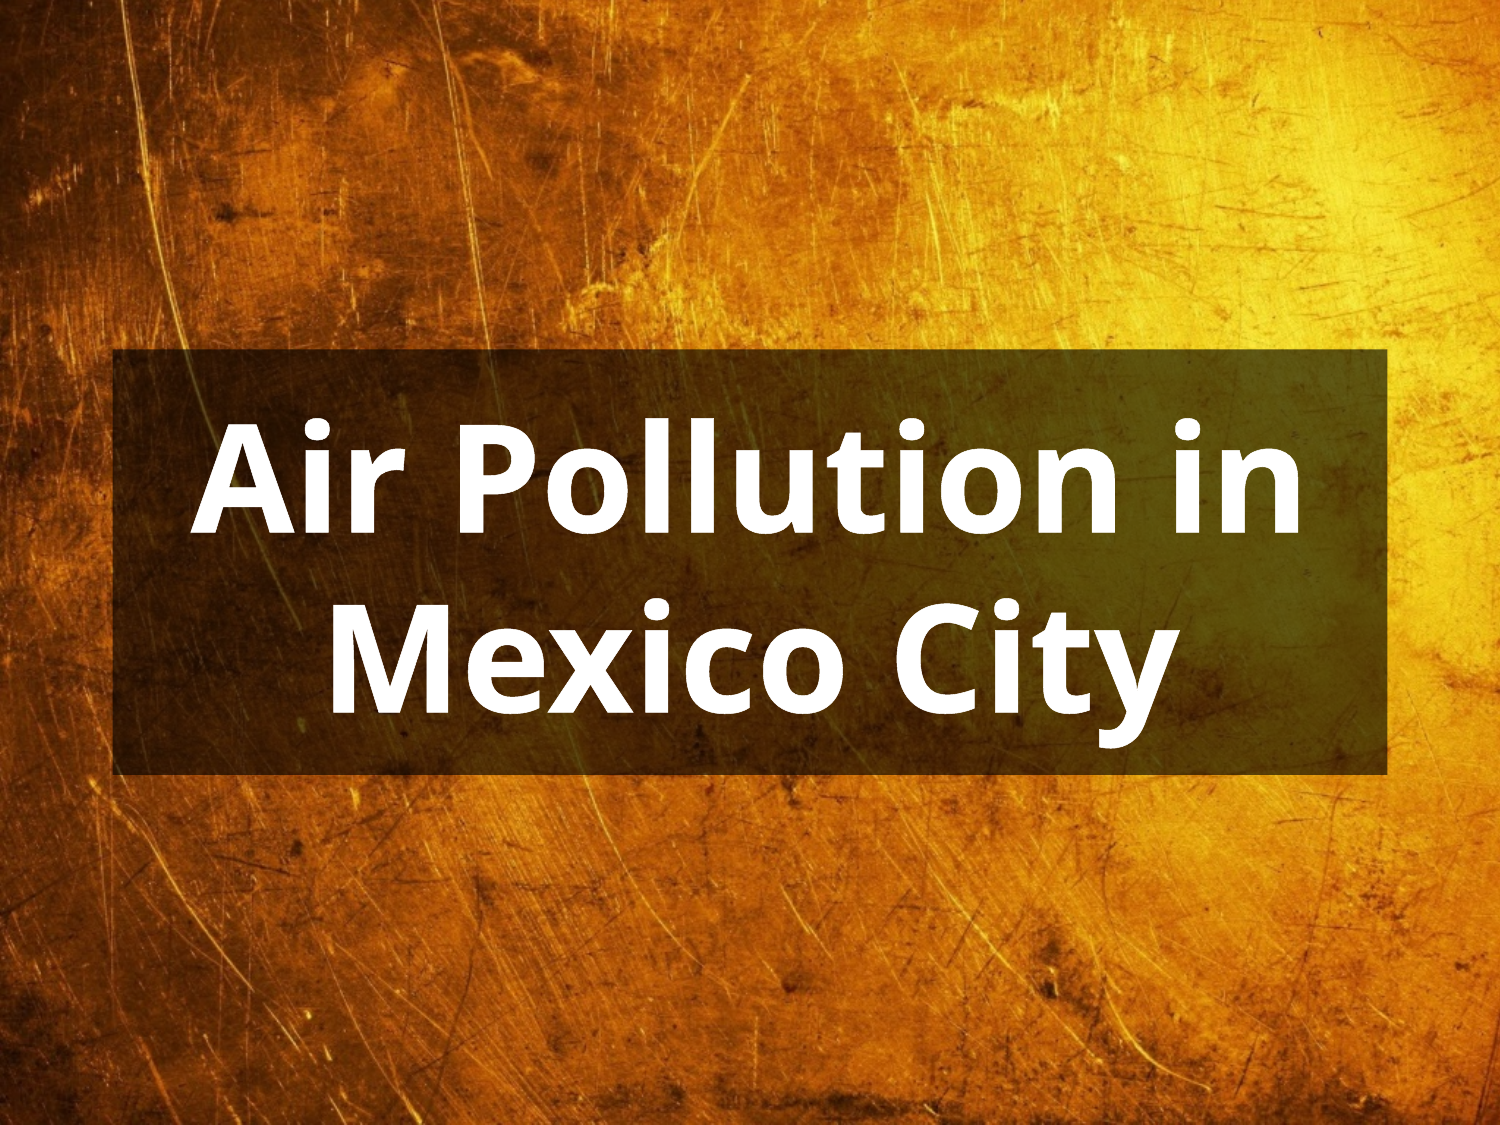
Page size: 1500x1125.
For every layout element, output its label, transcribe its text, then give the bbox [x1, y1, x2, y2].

title Air Pollution in Mexico City [112, 349, 1388, 775]
picture [0, 0, 1500, 1125]
